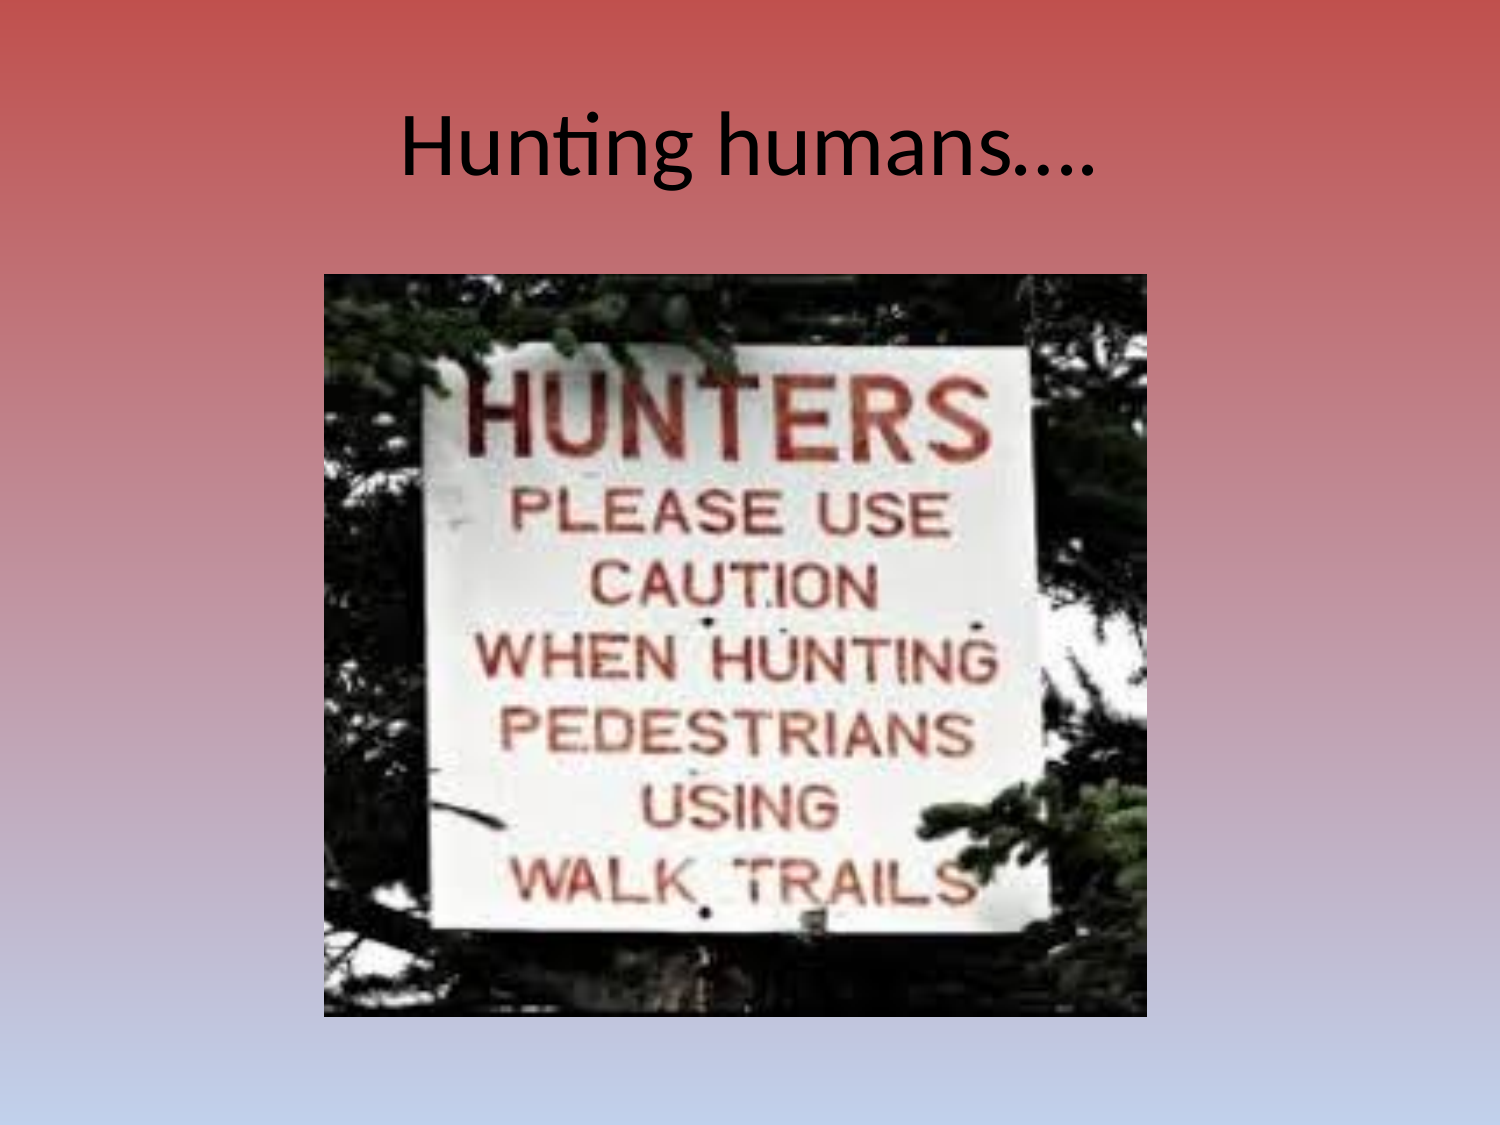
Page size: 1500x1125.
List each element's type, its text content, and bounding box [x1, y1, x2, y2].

title Hunting humans…. [75, 45, 1425, 233]
picture [324, 274, 1148, 1018]
